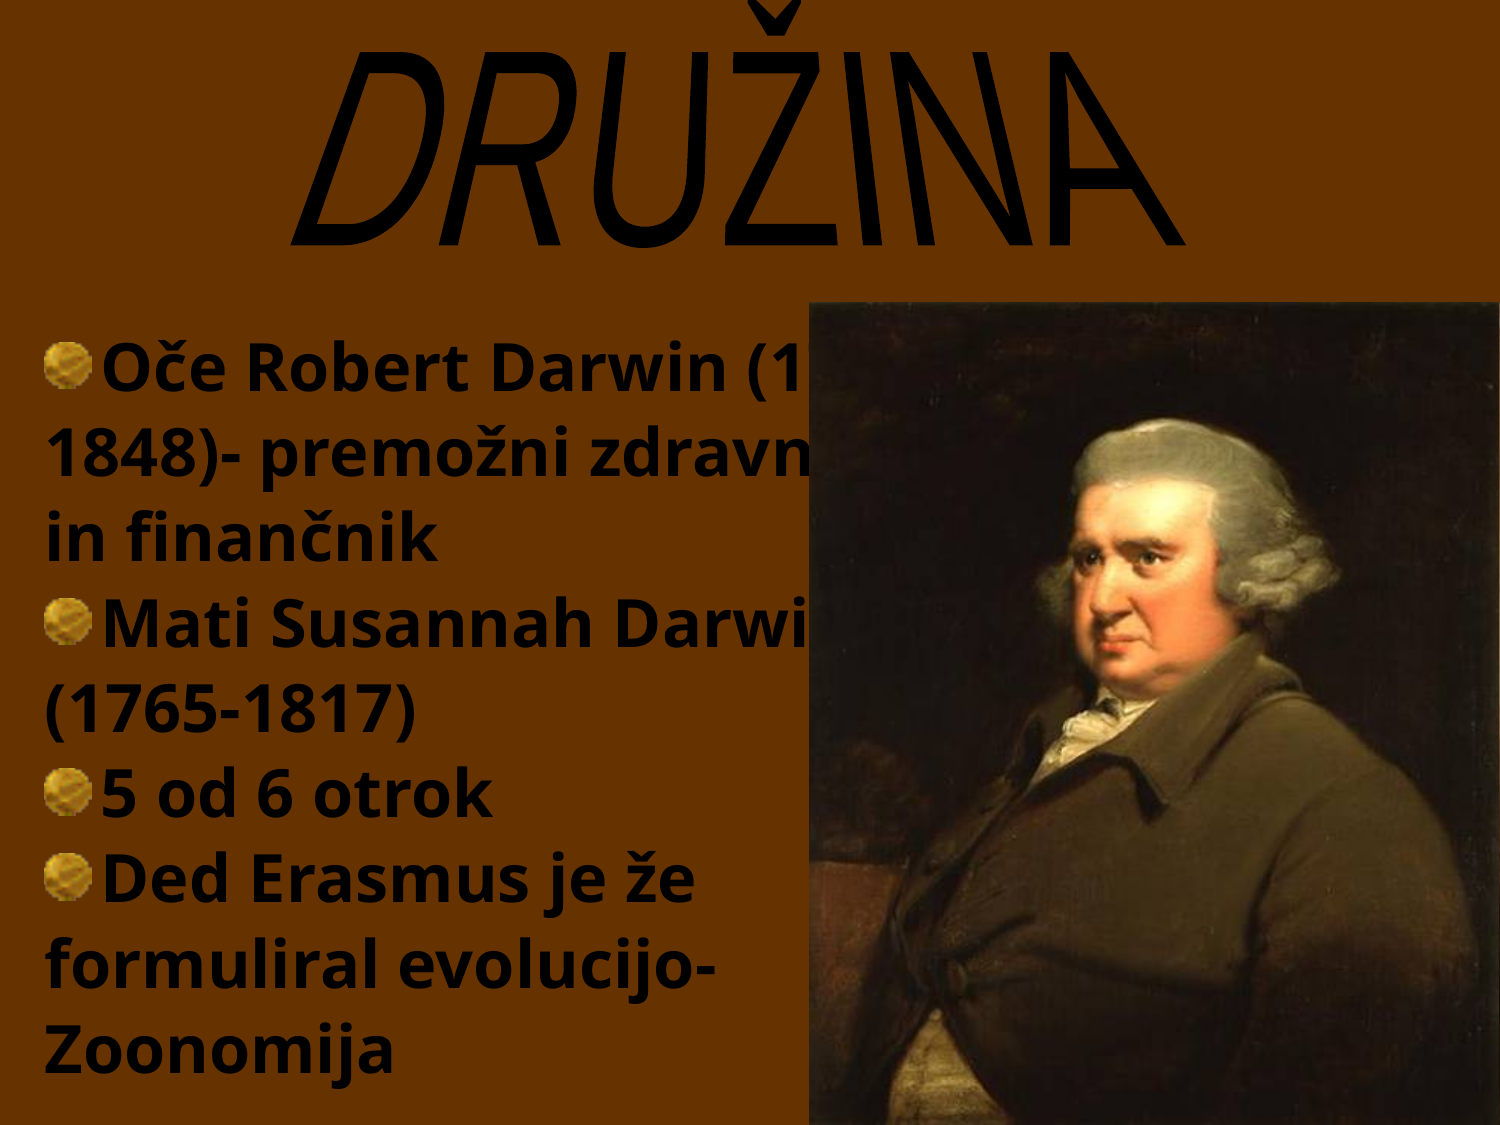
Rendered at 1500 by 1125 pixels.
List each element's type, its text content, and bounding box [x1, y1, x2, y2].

picture [44, 768, 92, 816]
picture [44, 598, 92, 645]
list Oče Robert Darwin (1766- 1848)- premožni zdravnik in finančnik Mati Susannah Darwin (1765-1817) 5 od 6 otrok Ded Erasmus je že formuliral evolucijo- Zoonomija [29, 326, 809, 1125]
picture [809, 302, 1500, 1125]
picture [44, 853, 92, 901]
picture [44, 342, 92, 389]
